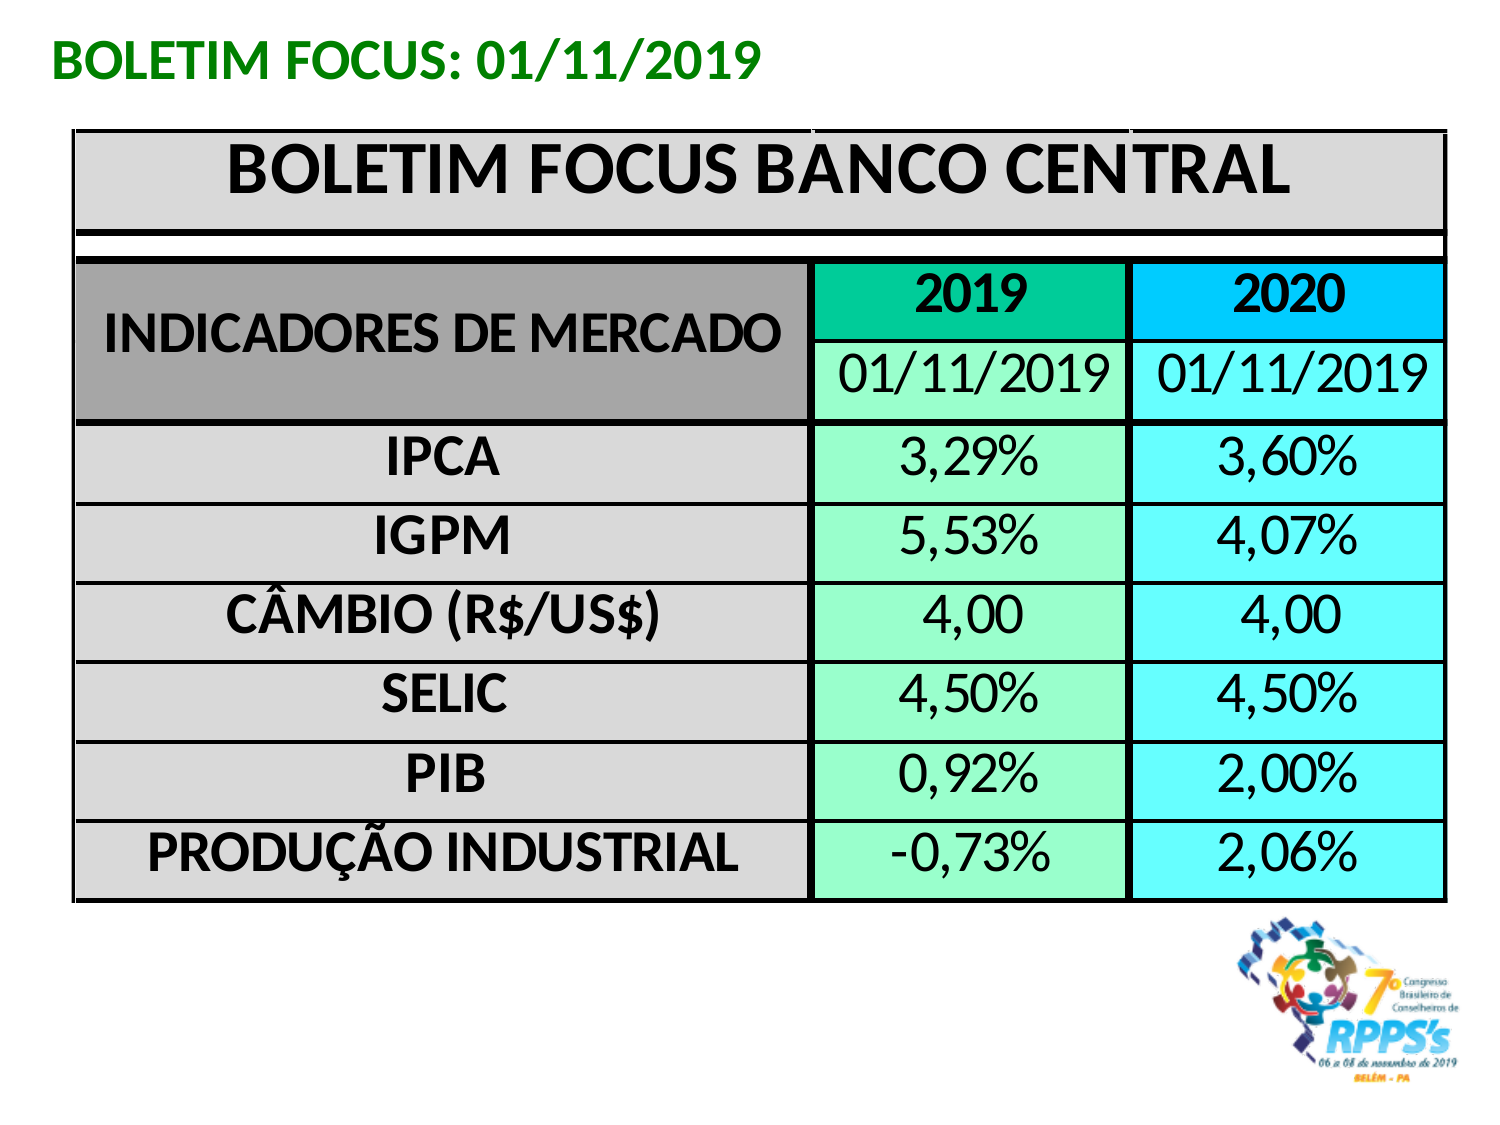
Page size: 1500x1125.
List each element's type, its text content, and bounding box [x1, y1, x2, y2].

text_box BOLETIM FOCUS: 01/11/2019 [36, 13, 778, 99]
picture [71, 129, 1469, 1092]
